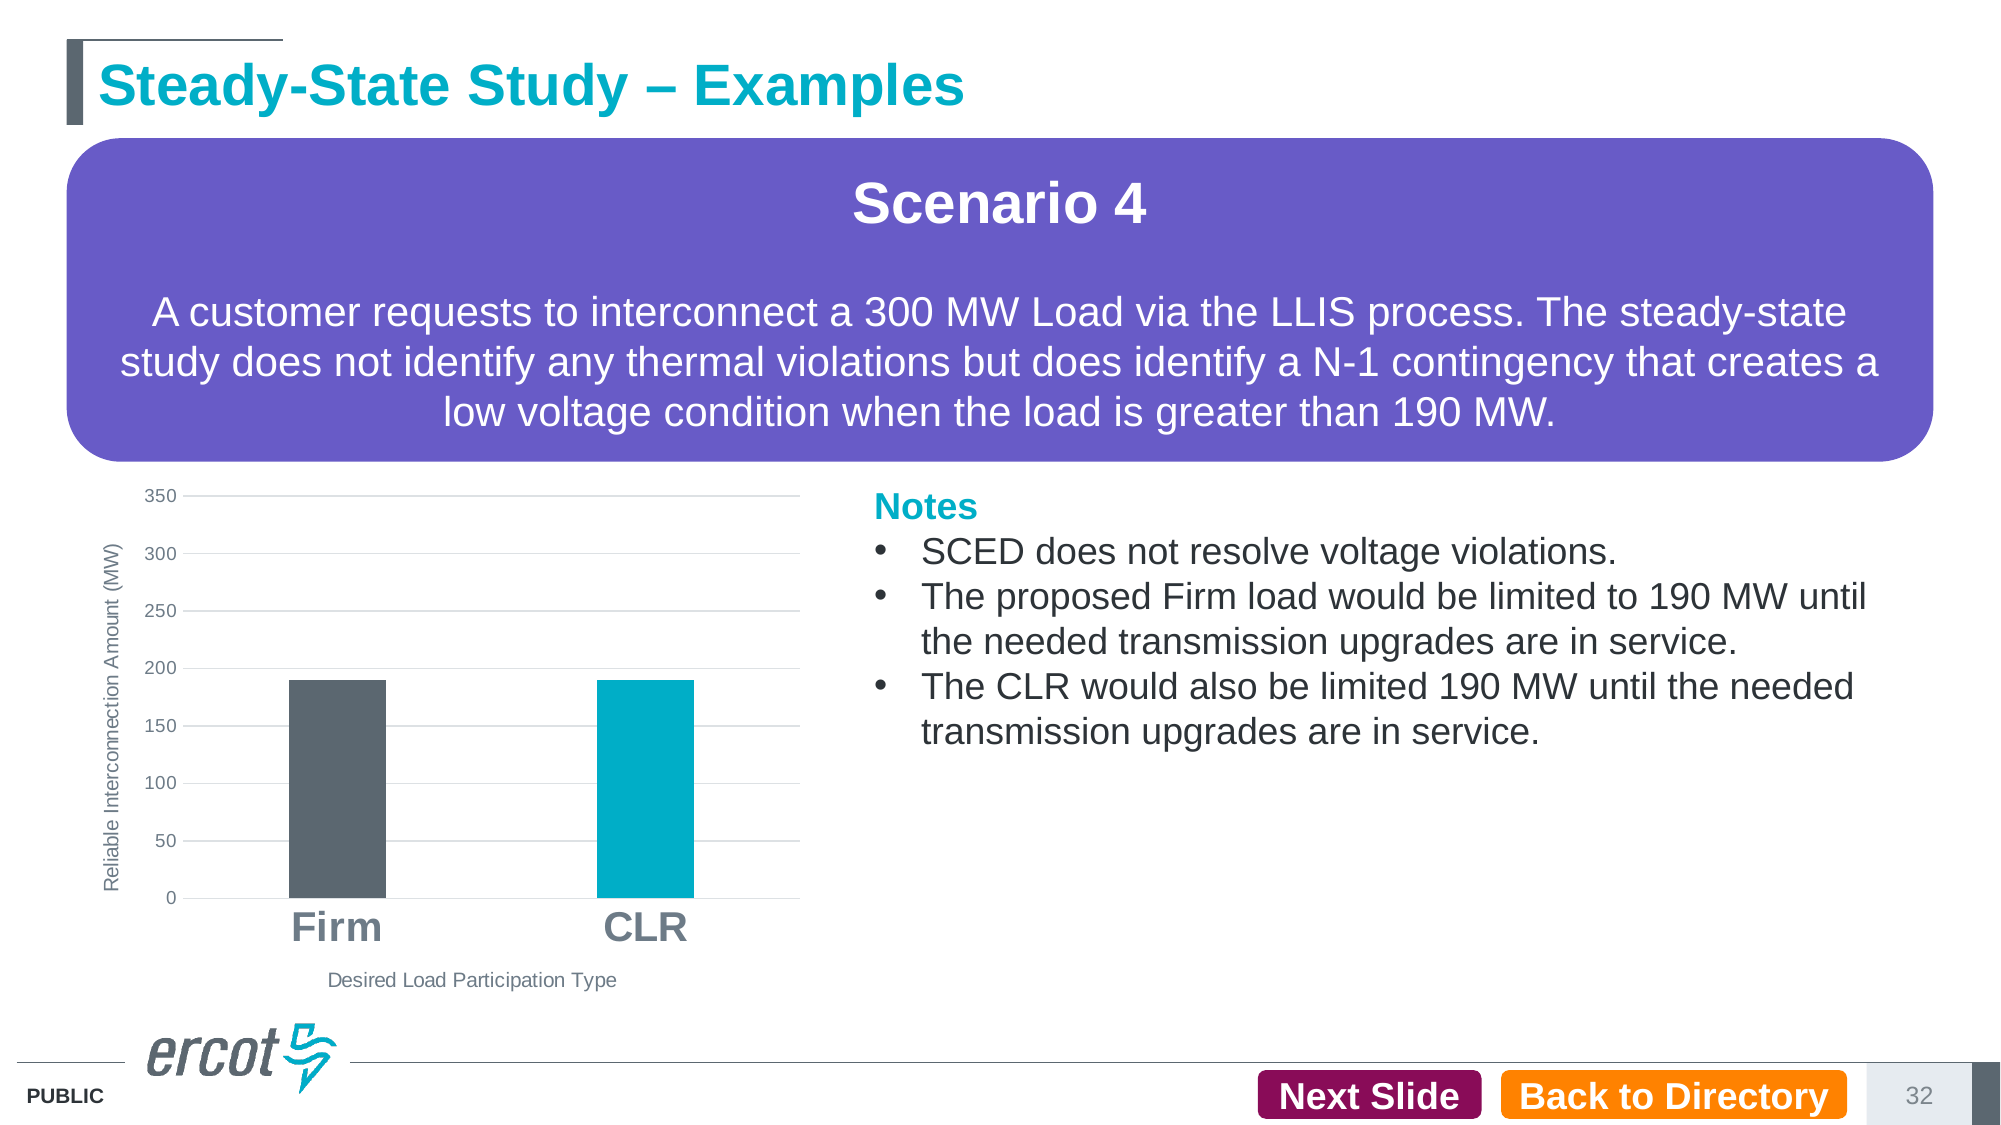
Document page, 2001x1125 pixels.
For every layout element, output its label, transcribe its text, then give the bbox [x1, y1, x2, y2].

slide_number 32 [1866, 1076, 1973, 1113]
picture [143, 1024, 340, 1096]
text_box Scenario 4 A customer requests to interconnect a 300 MW Load via the LLIS process. The steady-state study does not identify any thermal violations but does identify a N-1 contingency that creates a low voltage condition when the load is greater than 190 MW. [64, 136, 1936, 464]
chart [66, 474, 815, 1024]
text_box Back to Directory [1498, 1067, 1850, 1121]
title Steady-State Study – Examples [83, 39, 1934, 125]
text_box Notes SCED does not resolve voltage violations. The proposed Firm load would be limited to 190 MW until the needed transmission upgrades are in service. The CLR would also be limited 190 MW until the needed transmission upgrades are in service. [859, 474, 1945, 760]
text_box Next Slide [1255, 1067, 1484, 1121]
